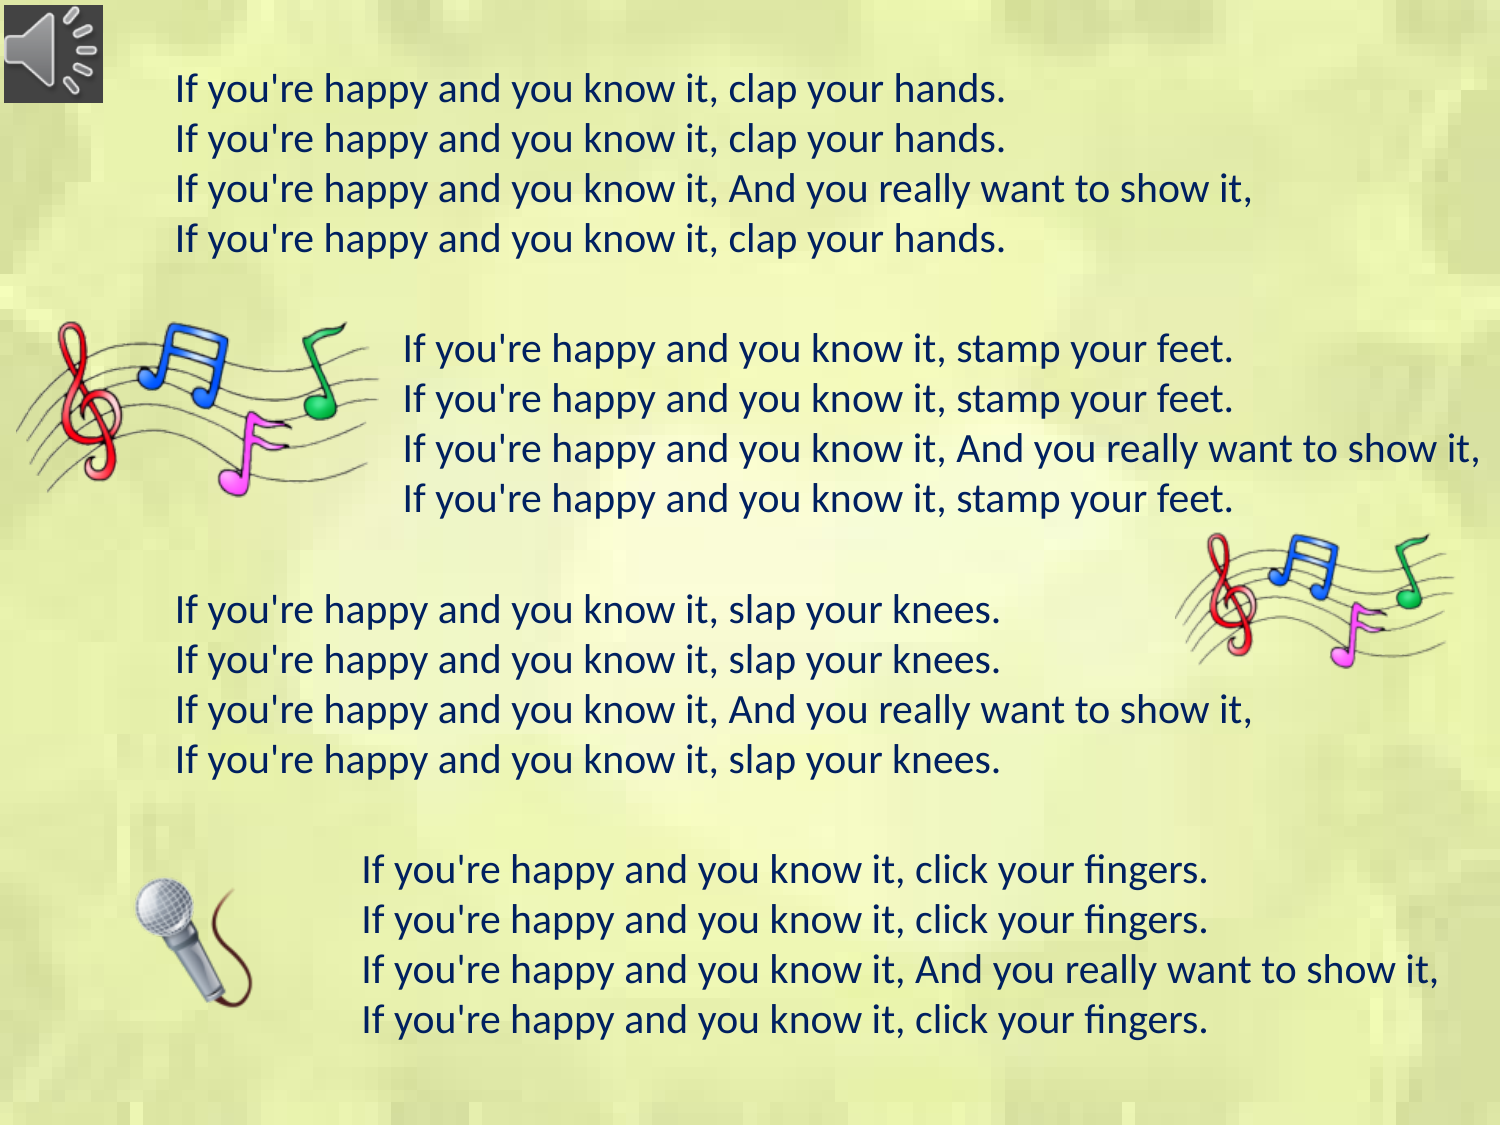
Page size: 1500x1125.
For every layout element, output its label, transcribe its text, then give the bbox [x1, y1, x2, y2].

picture [0, 0, 1500, 1125]
text_box If you're happy and you know it, slap your knees. If you're happy and you know it, slap your knees. If you're happy and you know it, And you really want to show it, If you're happy and you know it, slap your knees. [160, 574, 1269, 789]
text_box If you're happy and you know it, clap your hands. If you're happy and you know it, clap your hands. If you're happy and you know it, And you really want to show it, If you're happy and you know it, clap your hands. [160, 53, 1269, 268]
text_box If you're happy and you know it, stamp your feet. If you're happy and you know it, stamp your feet. If you're happy and you know it, And you really want to show it, If you're happy and you know it, stamp your feet. [387, 313, 1497, 529]
text_box If you're happy and you know it, click your fingers. If you're happy and you know it, click your fingers. If you're happy and you know it, And you really want to show it, If you're happy and you know it, click your fingers. [346, 834, 1456, 1050]
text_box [3, 3, 104, 105]
